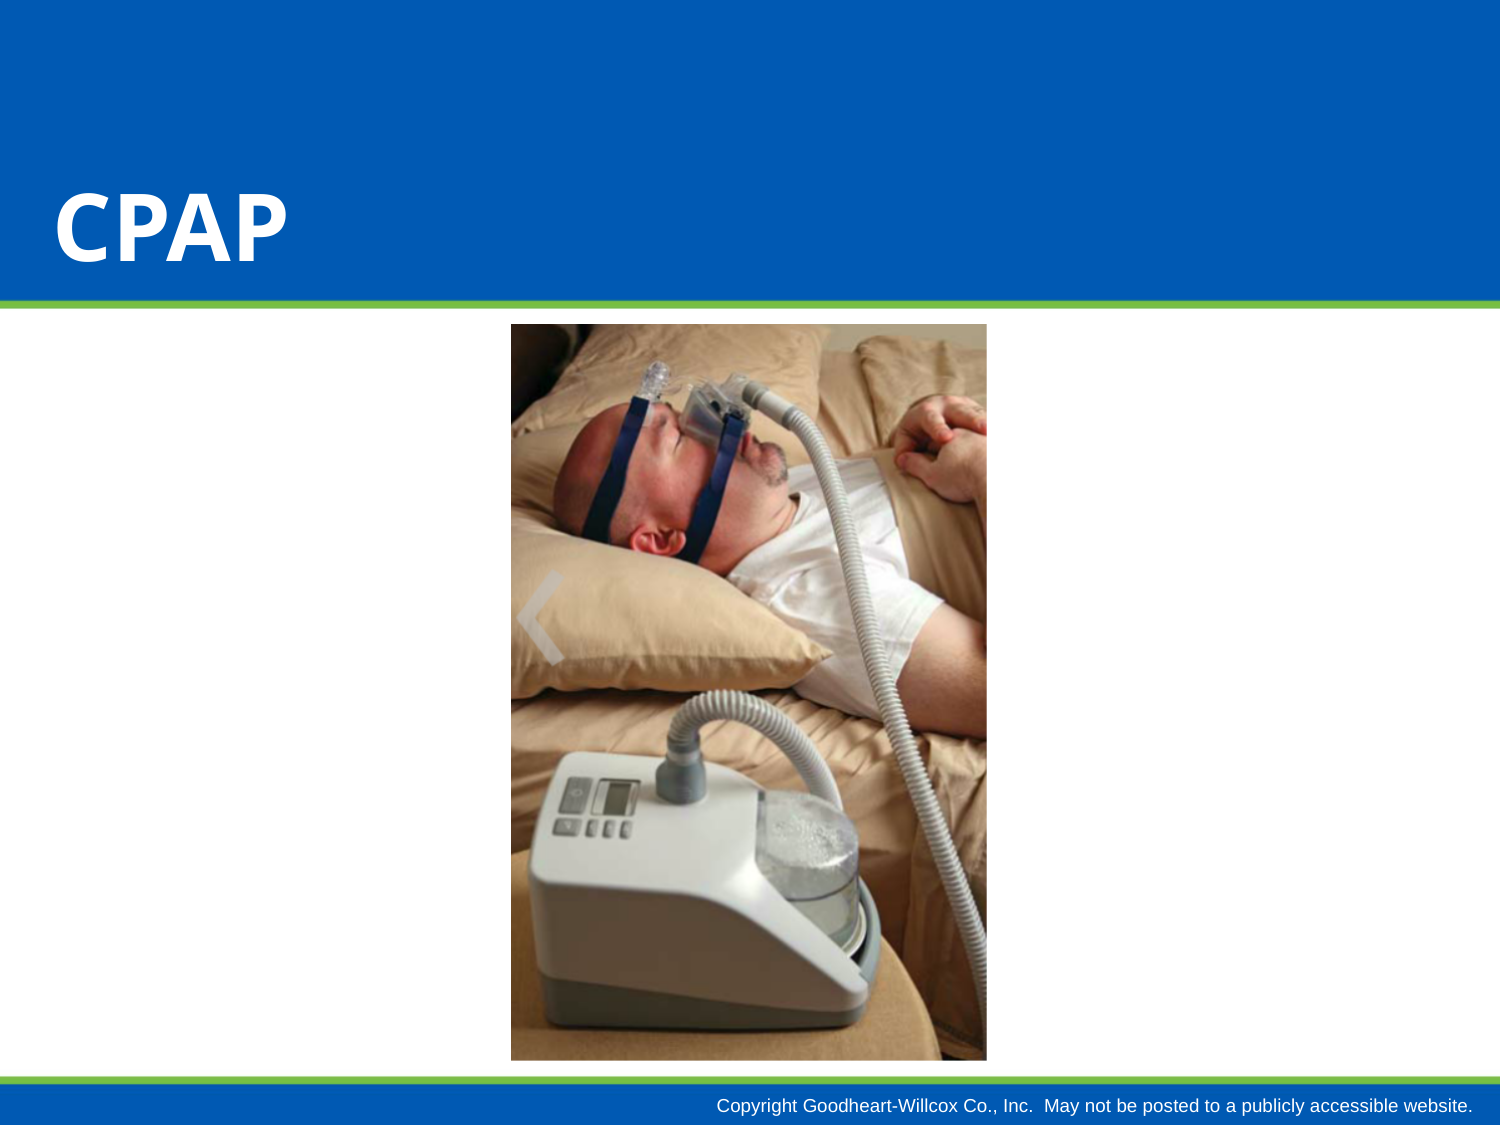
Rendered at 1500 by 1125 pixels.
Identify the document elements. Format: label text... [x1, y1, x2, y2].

picture [0, 0, 1500, 1125]
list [511, 324, 989, 1063]
title CPAP [37, 39, 1463, 288]
